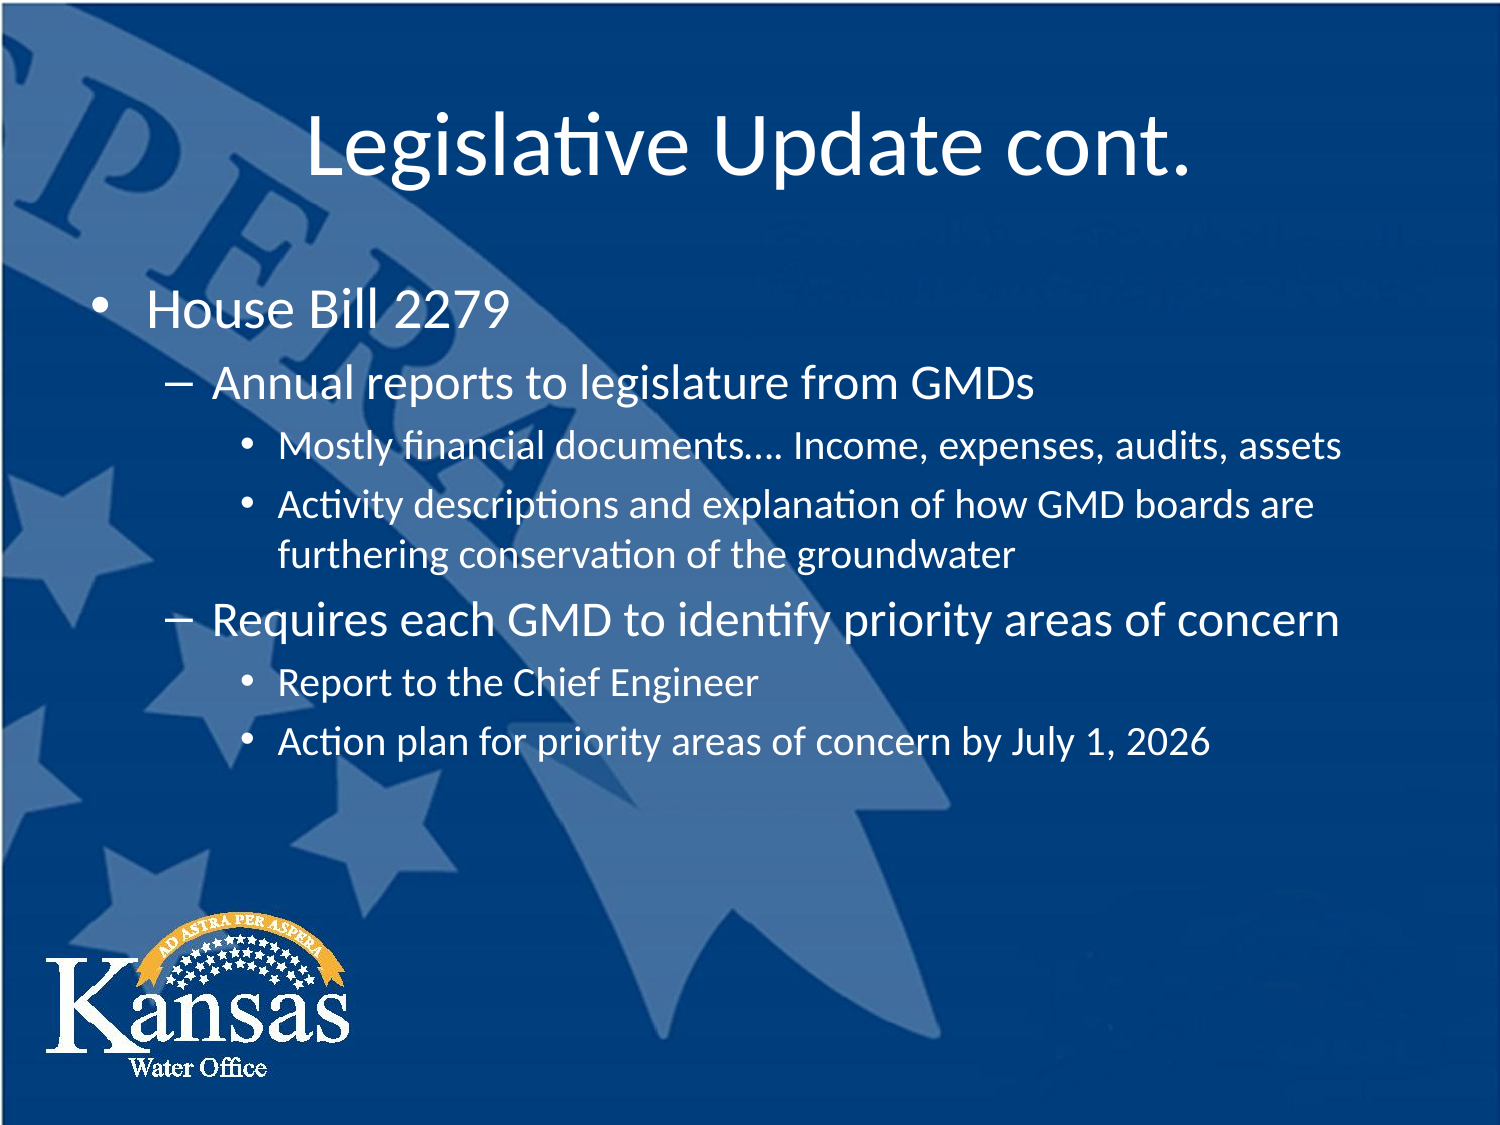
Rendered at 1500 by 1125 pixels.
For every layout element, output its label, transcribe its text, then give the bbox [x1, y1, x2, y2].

list House Bill 2279 Annual reports to legislature from GMDs Mostly financial documents…. Income, expenses, audits, assets Activity descriptions and explanation of how GMD boards are furthering conservation of the groundwater Requires each GMD to identify priority areas of concern Report to the Chief Engineer Action plan for priority areas of concern by July 1, 2026 [75, 262, 1425, 1005]
title Legislative Update cont. [75, 45, 1425, 233]
picture [0, 0, 1500, 1125]
